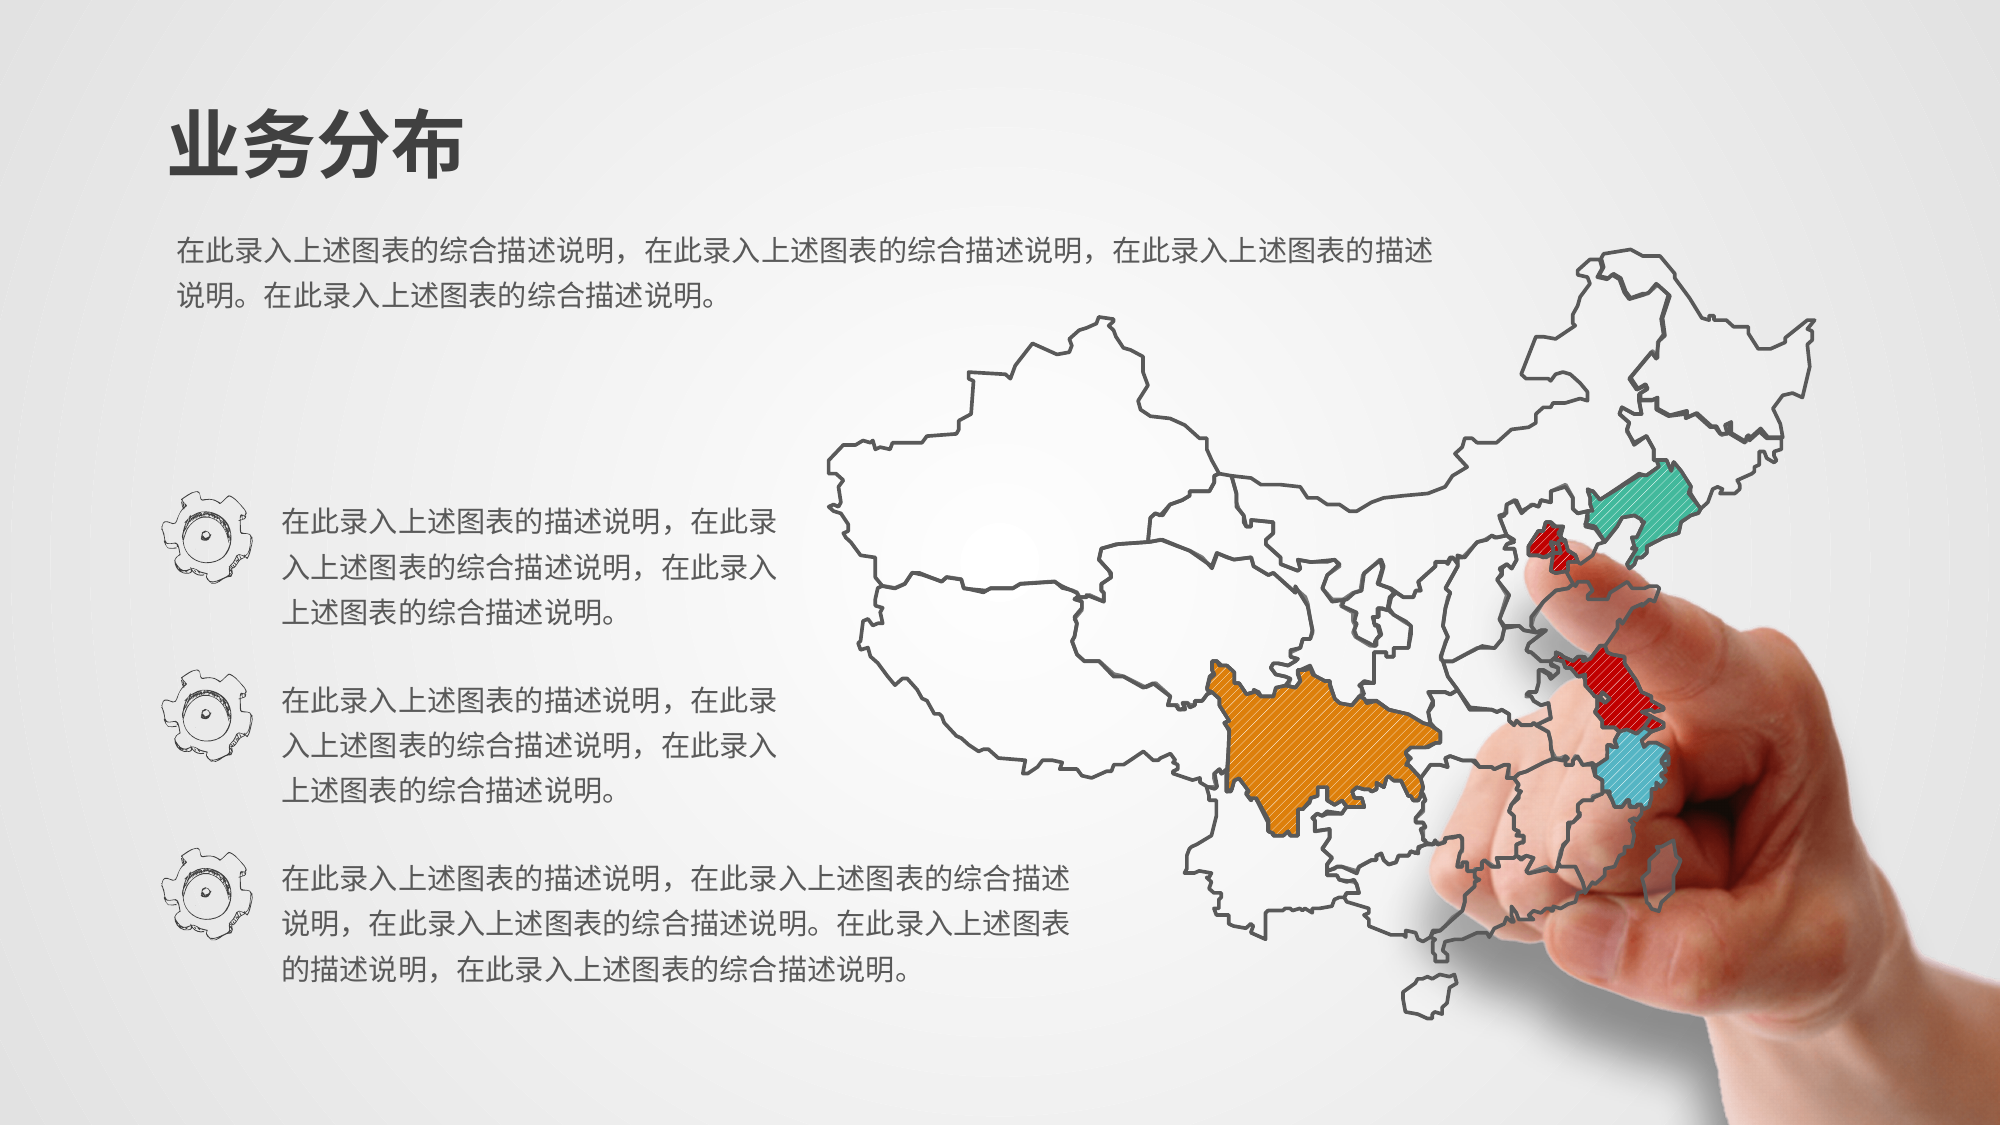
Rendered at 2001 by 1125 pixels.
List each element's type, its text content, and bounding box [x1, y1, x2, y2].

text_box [1553, 645, 1669, 810]
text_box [828, 249, 1815, 1019]
text_box [161, 669, 253, 762]
text_box 业务分布 [151, 90, 481, 196]
text_box 在此录入上述图表的描述说明，在此录入上述图表的综合描述说明，在此录入上述图表的综合描述说明。在此录入上述图表的描述说明，在此录入上述图表的综合描述说明。 [265, 842, 828, 994]
text_box 在此录入上述图表的综合描述说明，在此录入上述图表的综合描述说明，在此录入上述图表的描述说明。在此录入上述图表的综合描述说明。 [161, 213, 1450, 320]
text_box [161, 491, 253, 584]
text_box 在此录入上述图表的描述说明，在此录入上述图表的综合描述说明，在此录入上述图表的综合描述说明。 [265, 664, 807, 816]
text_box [1528, 522, 1579, 574]
picture [1425, 539, 2000, 1125]
text_box [161, 847, 253, 941]
text_box 在此录入上述图表的描述说明，在此录入上述图表的综合描述说明，在此录入上述图表的综合描述说明。 [265, 485, 807, 637]
